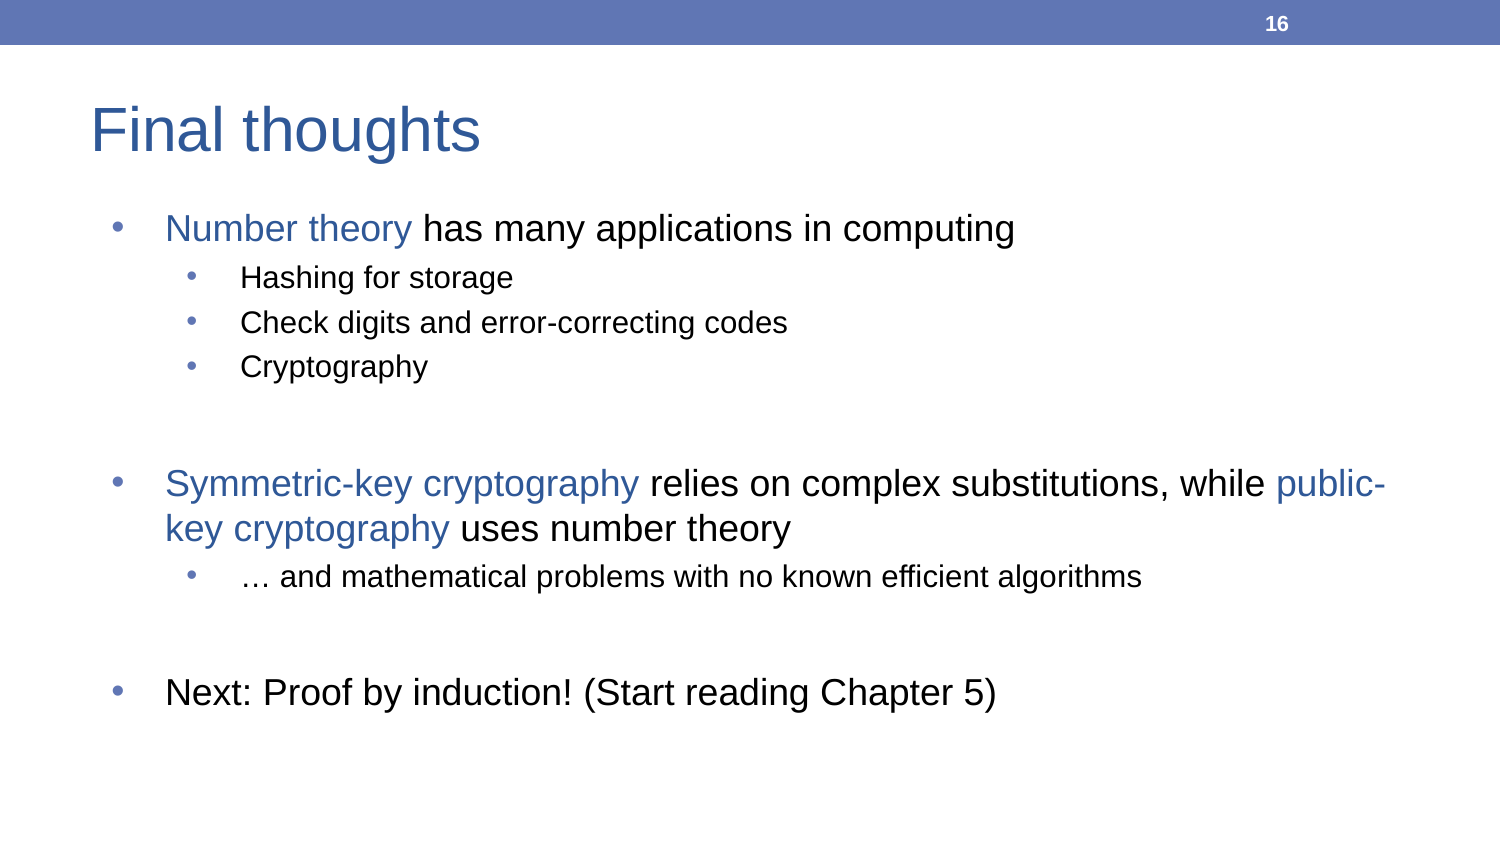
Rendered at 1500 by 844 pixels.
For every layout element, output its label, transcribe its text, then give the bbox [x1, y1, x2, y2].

list Number theory has many applications in computing Hashing for storage Check digits and error-correcting codes Cryptography Symmetric-key cryptography relies on complex substitutions, while public-key cryptography uses number theory … and mathematical problems with no known efficient algorithms Next: Proof by induction! (Start reading Chapter 5) [75, 196, 1425, 797]
title Final thoughts [75, 65, 1425, 188]
slide_number 16 [1250, 2, 1425, 43]
